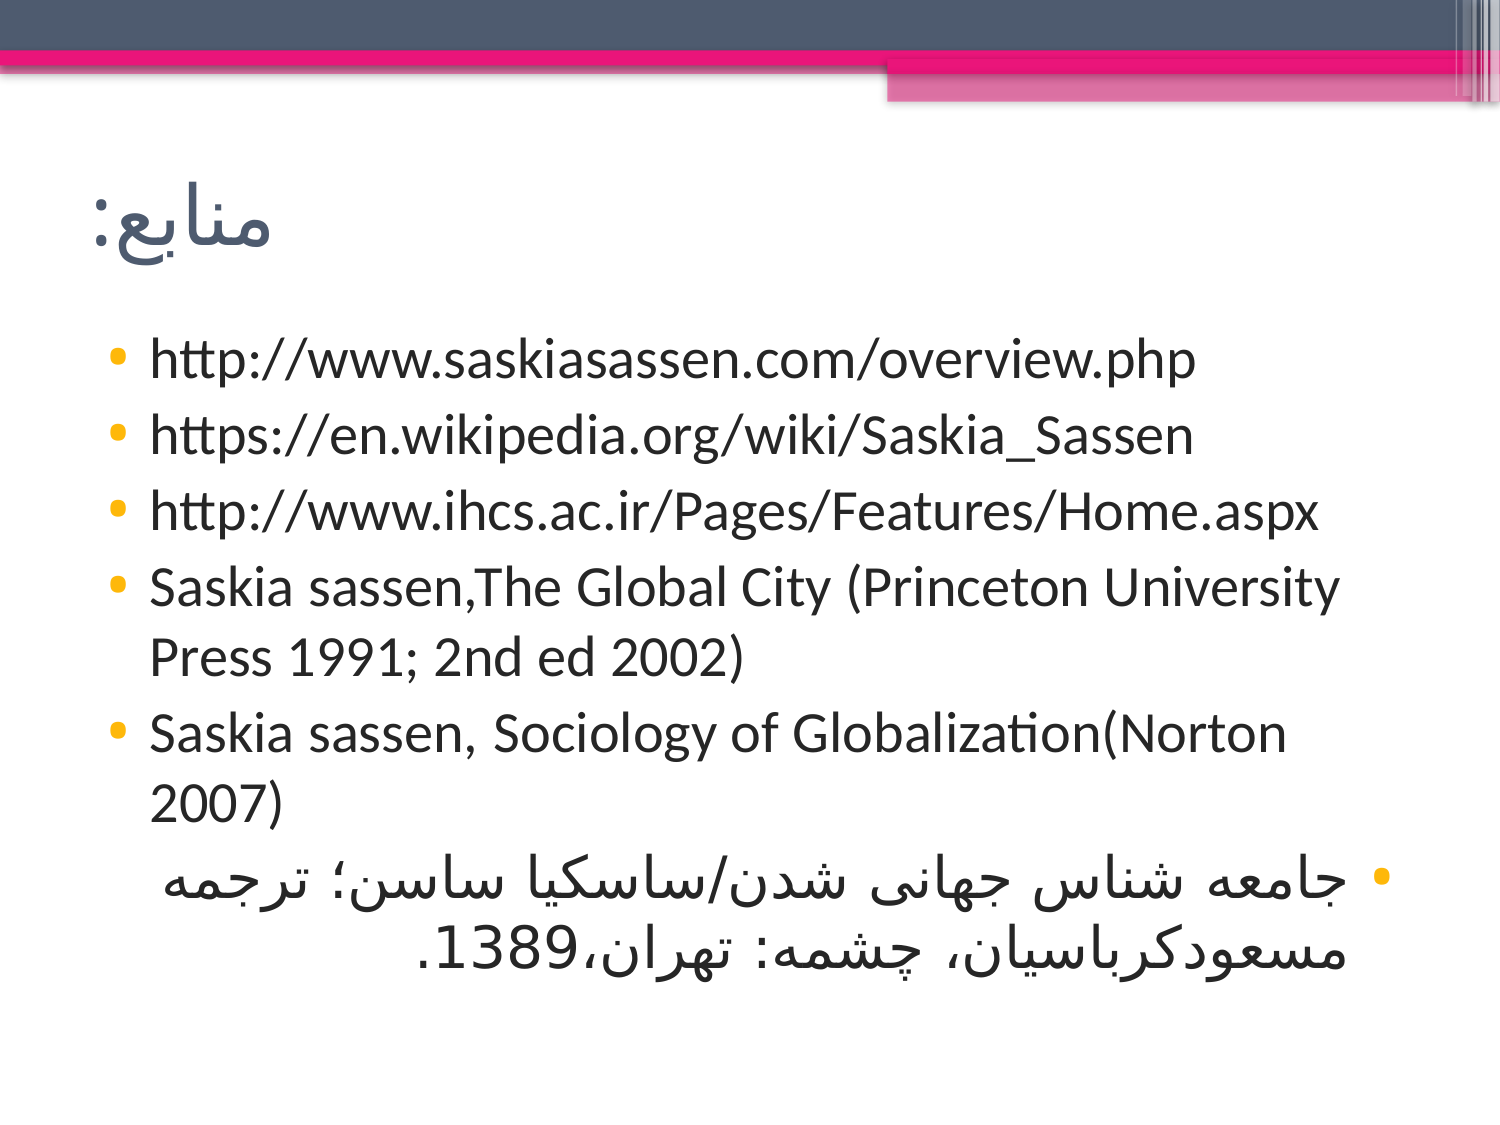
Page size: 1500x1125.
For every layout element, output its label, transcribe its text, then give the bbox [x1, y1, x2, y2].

list http://www.saskiasassen.com/overview.php https://en.wikipedia.org/wiki/Saskia_Sassen http://www.ihcs.ac.ir/Pages/Features/Home.aspx Saskia sassen,The Global City (Princeton University Press 1991; 2nd ed 2002) Saskia sassen, Sociology of Globalization(Norton 2007) جامعه شناس جهانی شدن/ساسکیا ساسن؛ ترجمه مسعودکرباسیان، چشمه: تهران،1389. [75, 312, 1425, 1022]
title منابع: [75, 125, 1425, 300]
